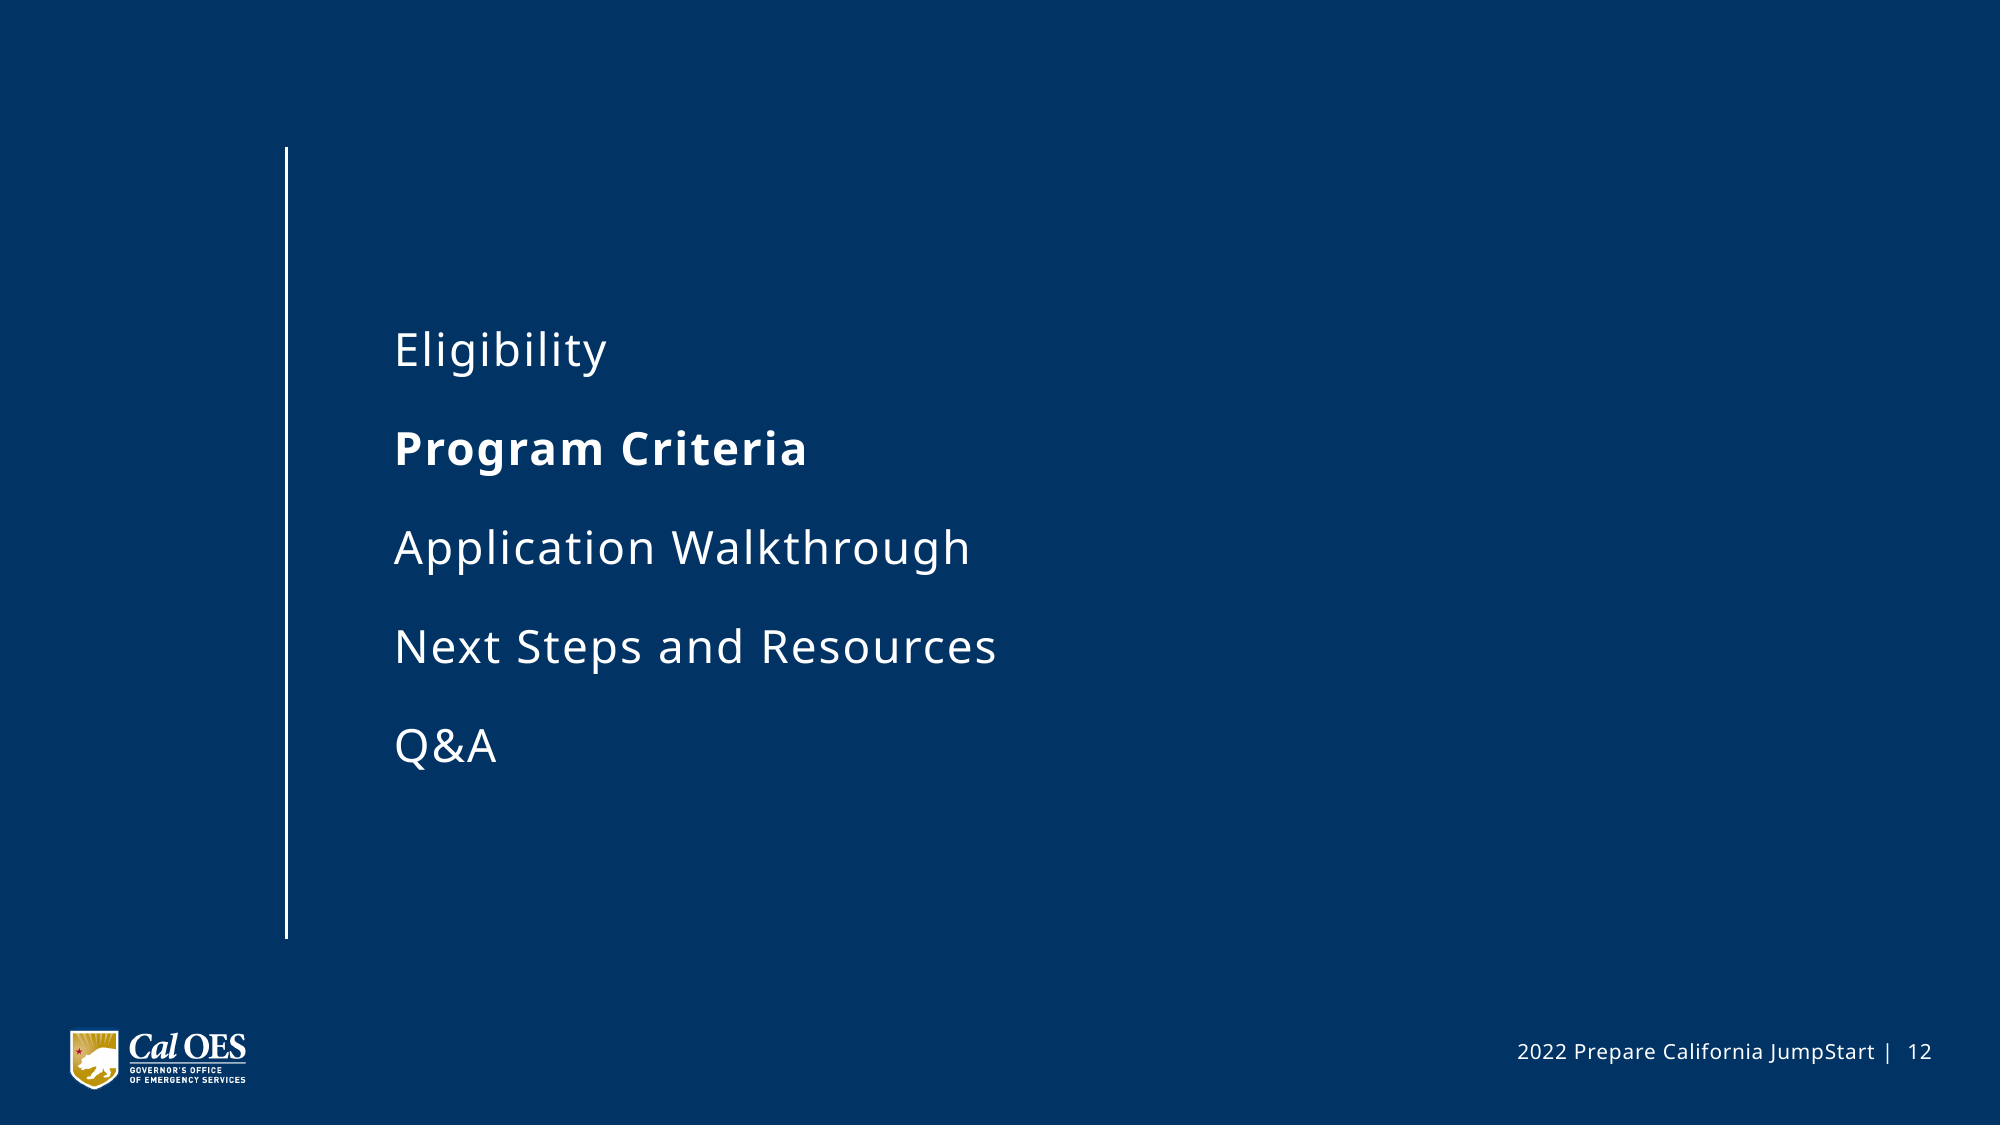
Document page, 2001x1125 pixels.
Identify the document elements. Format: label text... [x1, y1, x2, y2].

slide_number 2022 Prepare California JumpStart | 12 [718, 1031, 1932, 1076]
picture [69, 1027, 246, 1090]
title Eligibility Program Criteria Application Walkthrough Next Steps and Resources Q&A [394, 458, 1884, 590]
